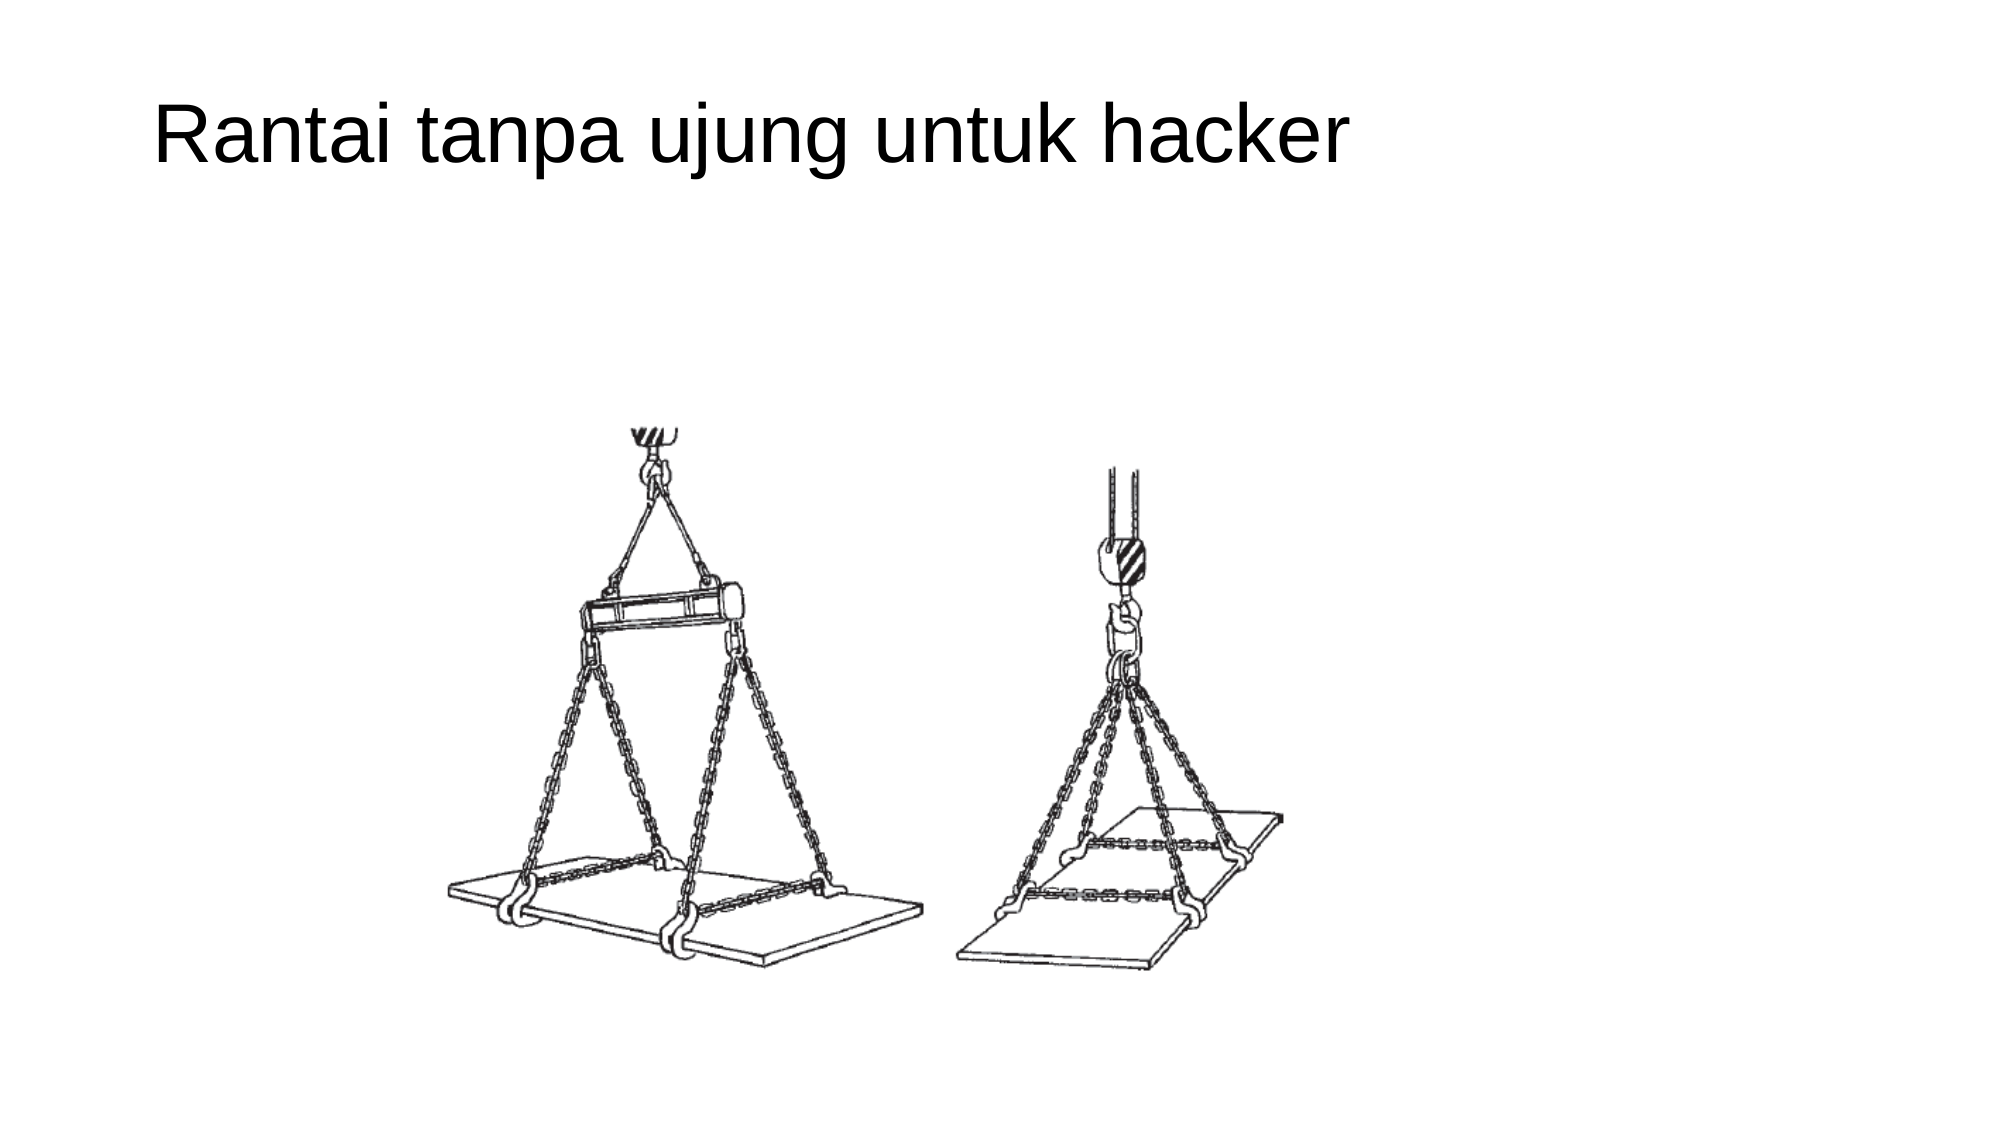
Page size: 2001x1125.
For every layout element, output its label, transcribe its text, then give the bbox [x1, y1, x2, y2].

title Rantai tanpa ujung untuk hacker [137, 59, 1863, 211]
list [417, 319, 1352, 1046]
